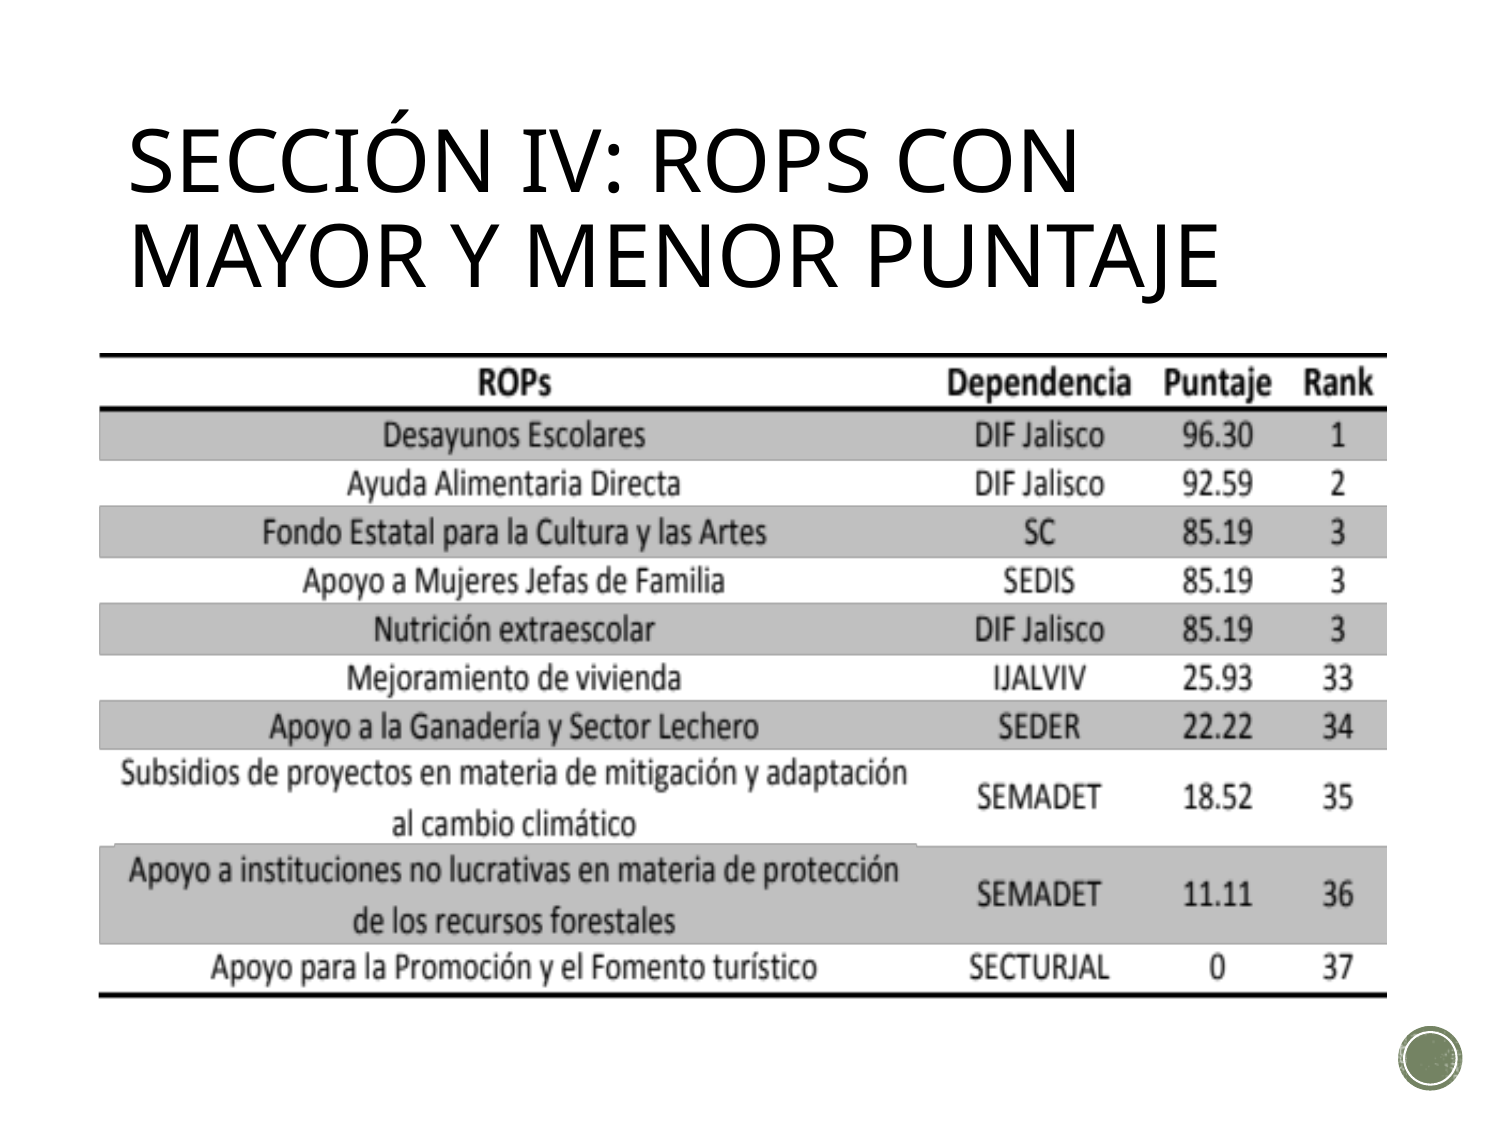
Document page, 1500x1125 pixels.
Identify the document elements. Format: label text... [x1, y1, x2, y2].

title Sección IV: ROPs con mayor y menor puntaje [112, 79, 1388, 344]
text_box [102, 356, 1385, 1070]
